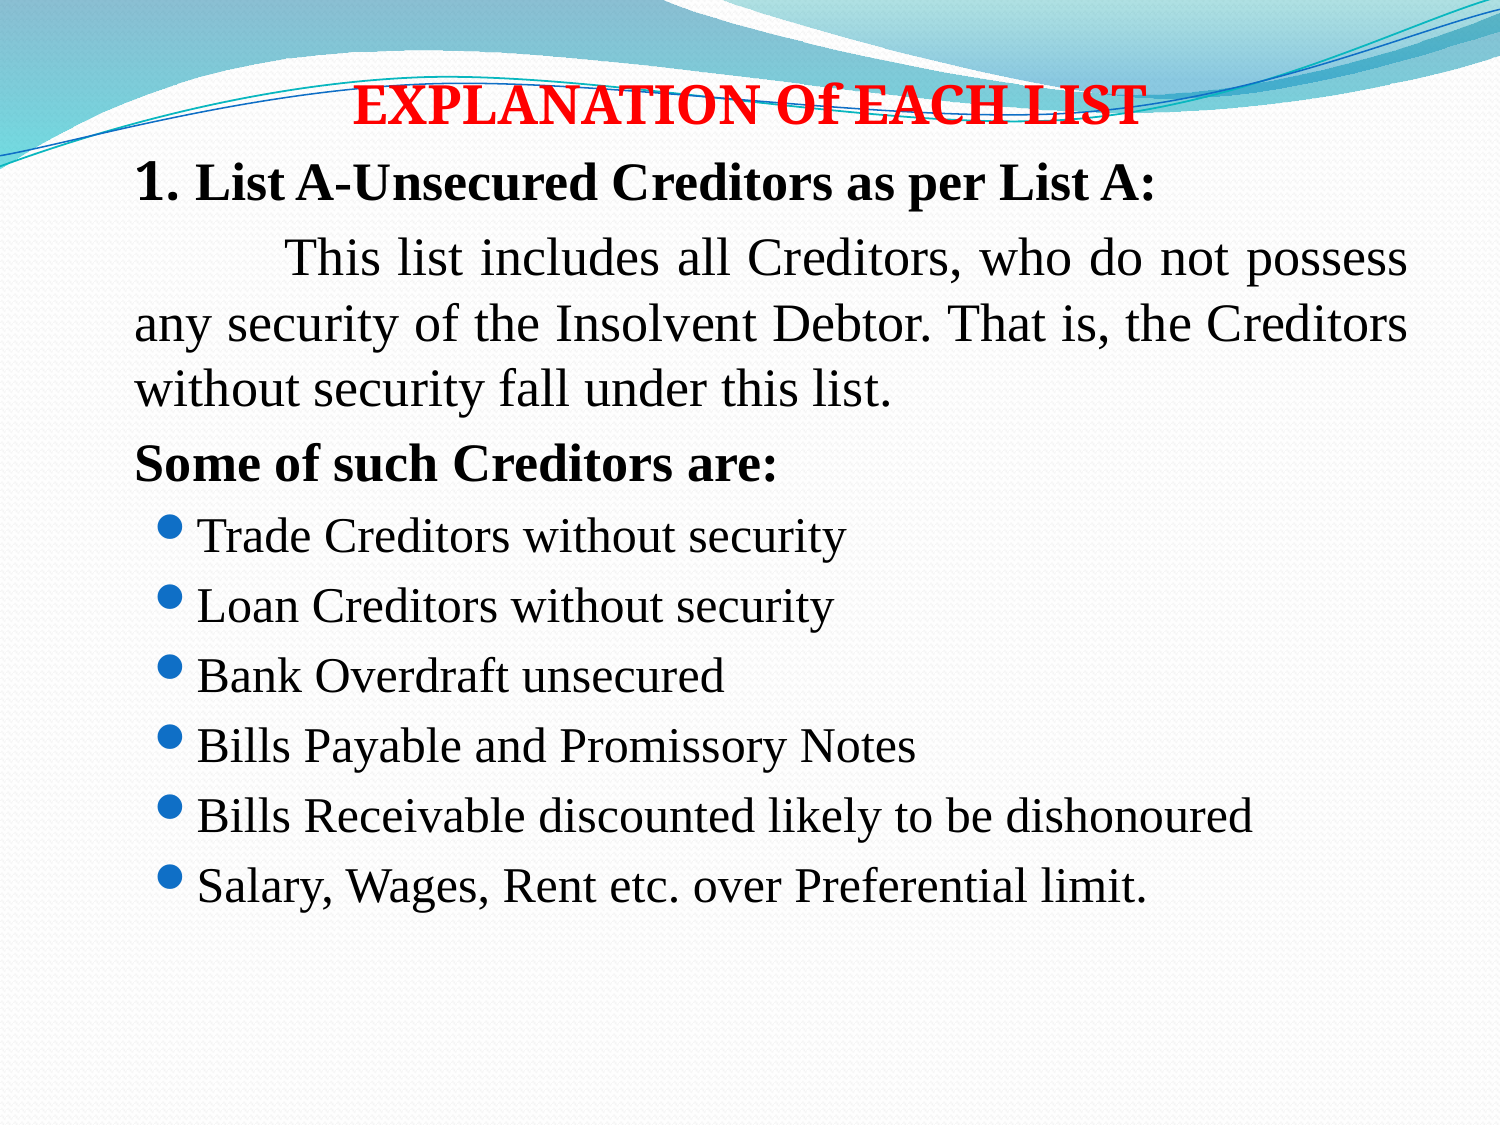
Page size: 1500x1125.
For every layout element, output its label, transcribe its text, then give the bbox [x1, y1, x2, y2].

list EXPLANA­TION Of EACH LIST 1. List A-Unsecured Creditors as per List A: This list includes all Creditors, who do not possess any security of the Insolvent Debtor. That is, the Creditors without security fall under this list. Some of such Creditors are: Trade Creditors without security Loan Creditors without security Bank Overdraft unsecured Bills Payable and Promissory Notes Bills Receivable discounted likely to be dishonoured Salary, Wages, Rent etc. over Preferential limit. [75, 62, 1425, 1038]
